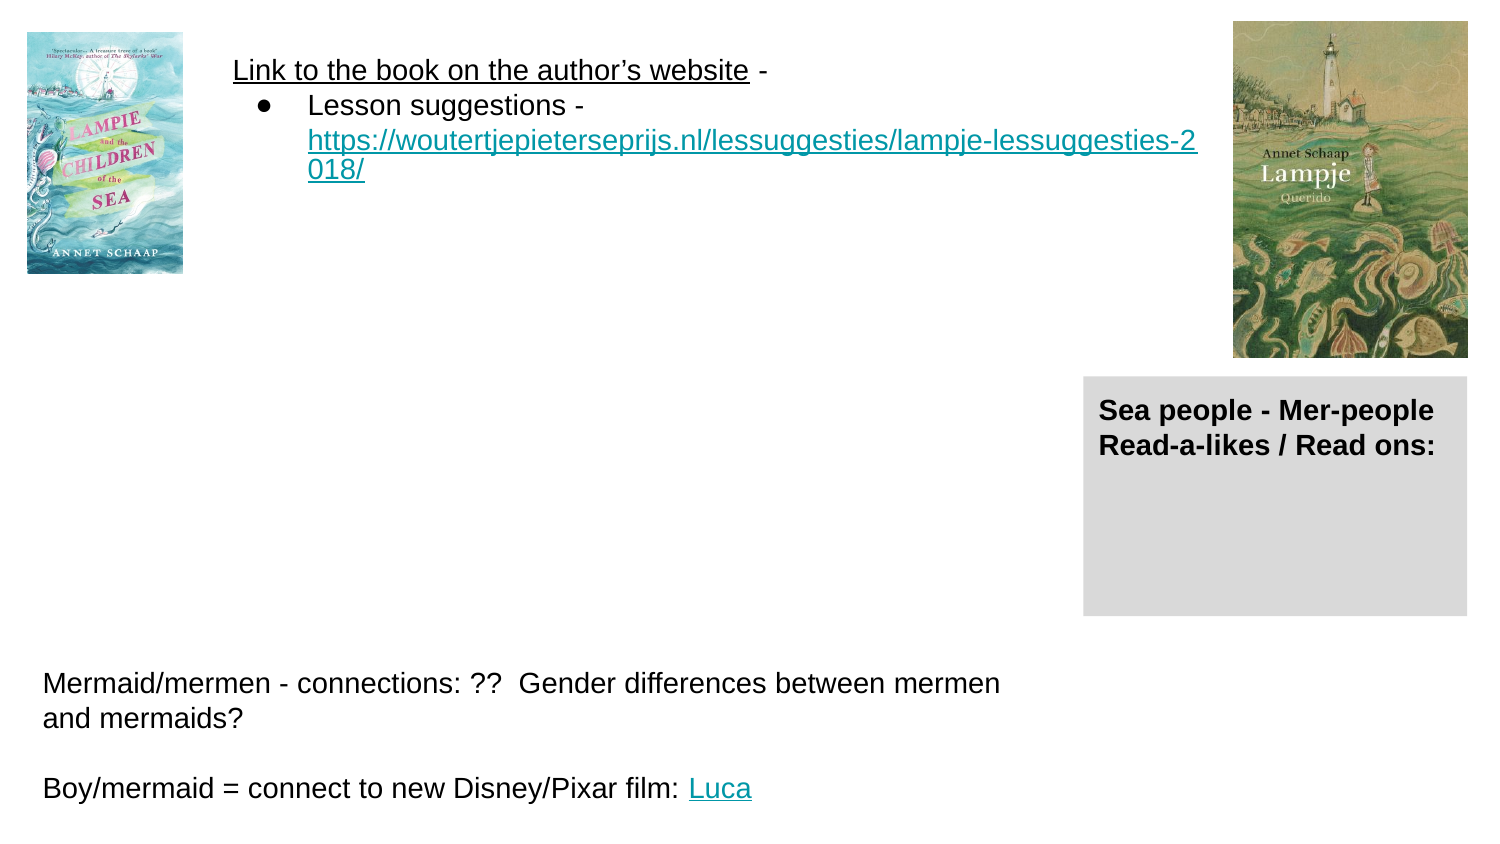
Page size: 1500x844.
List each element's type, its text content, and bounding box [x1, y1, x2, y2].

picture [1232, 21, 1468, 358]
text_box Link to the book on the author’s website - Lesson suggestions - https://woutertjepieterseprijs.nl/lessuggesties/lampje-lessuggesties-2018/ [217, 36, 1222, 207]
picture [27, 32, 183, 275]
text_box Mermaid/mermen - connections: ?? Gender differences between mermen and mermaids? Boy/mermaid = connect to new Disney/Pixar film: Luca [27, 649, 1049, 819]
text_box Sea people - Mer-people Read-a-likes / Read ons: [1083, 376, 1468, 617]
